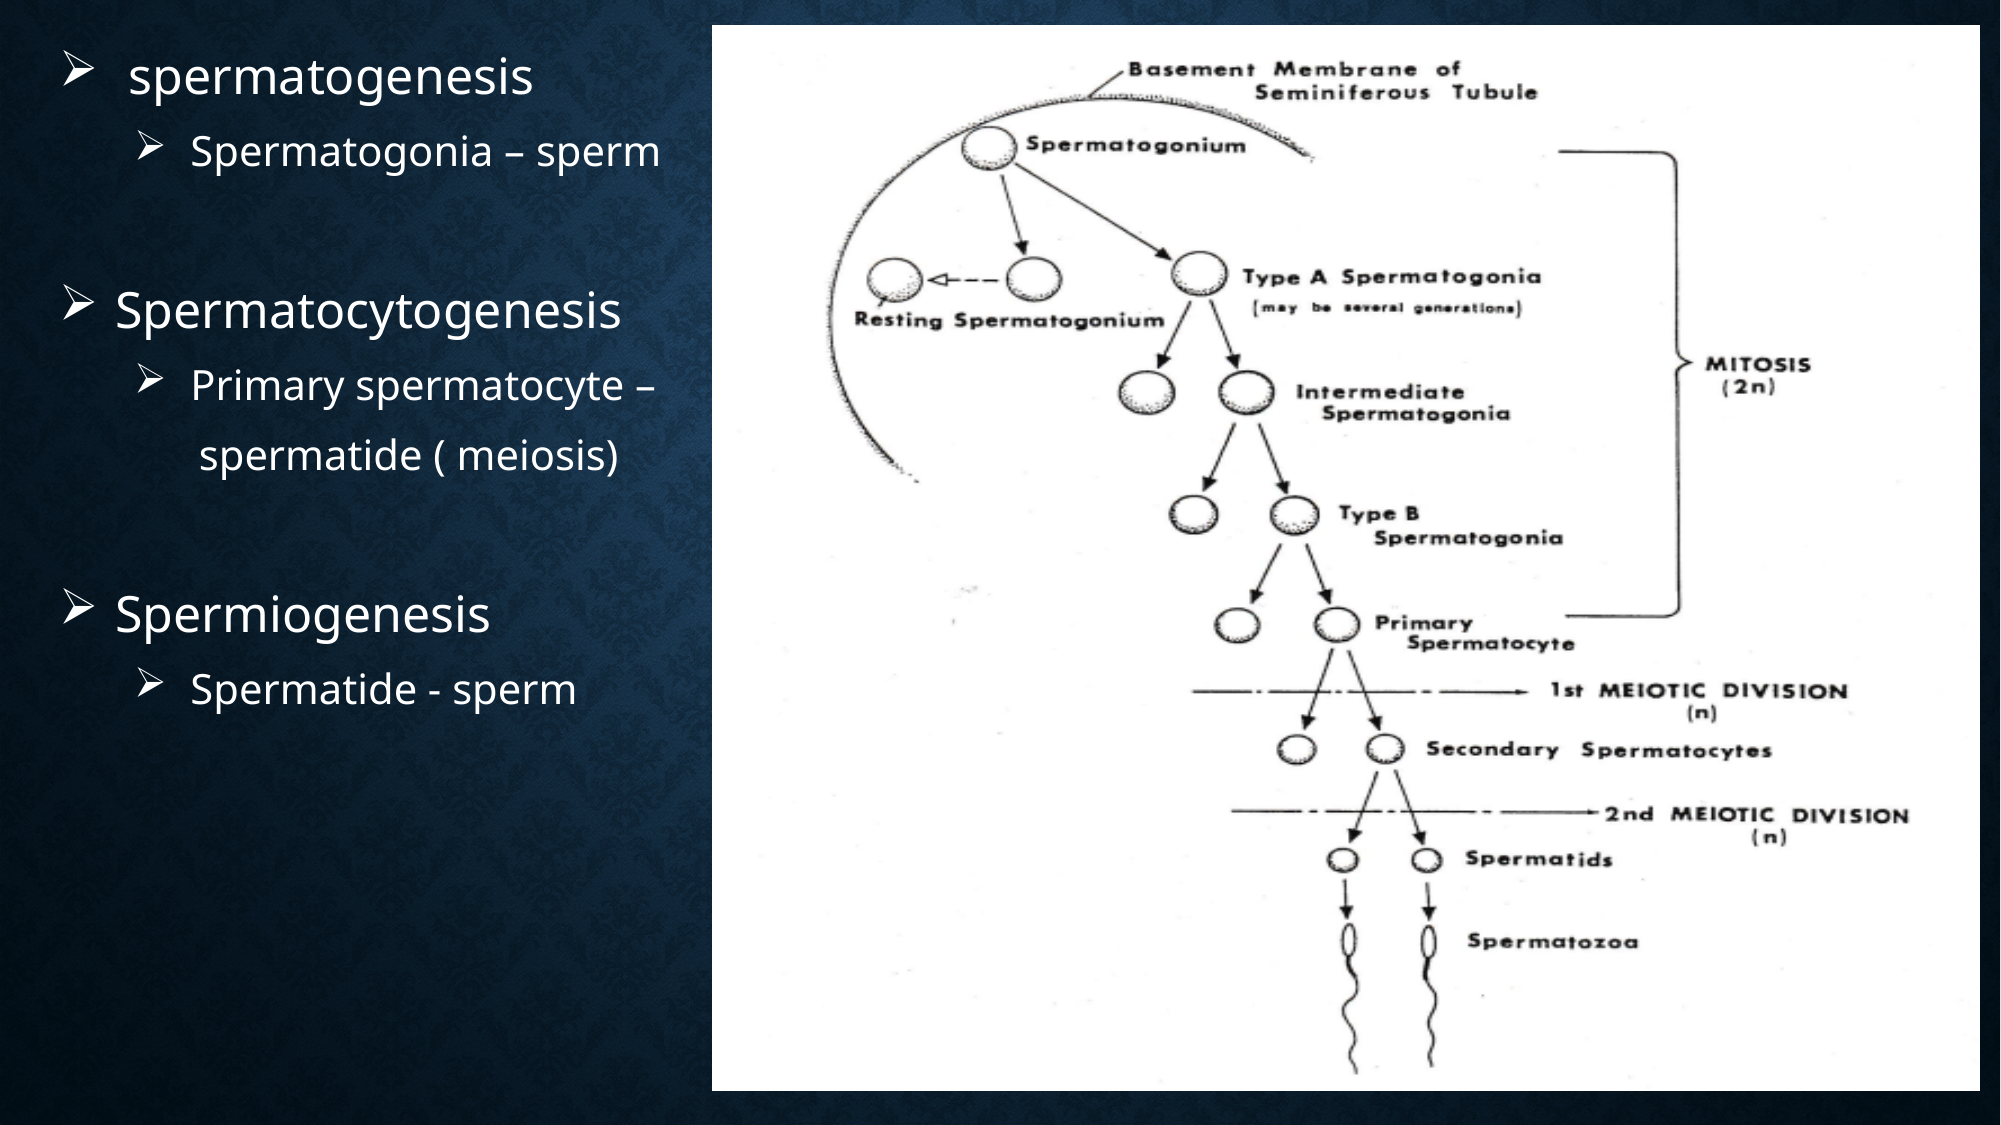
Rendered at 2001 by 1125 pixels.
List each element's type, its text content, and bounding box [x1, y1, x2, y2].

picture [711, 24, 1980, 1091]
subtitle spermatogenesis Spermatogonia – sperm Spermatocytogenesis Primary spermatocyte – spermatide ( meiosis) Spermiogenesis Spermatide - sperm [44, 25, 1980, 1105]
